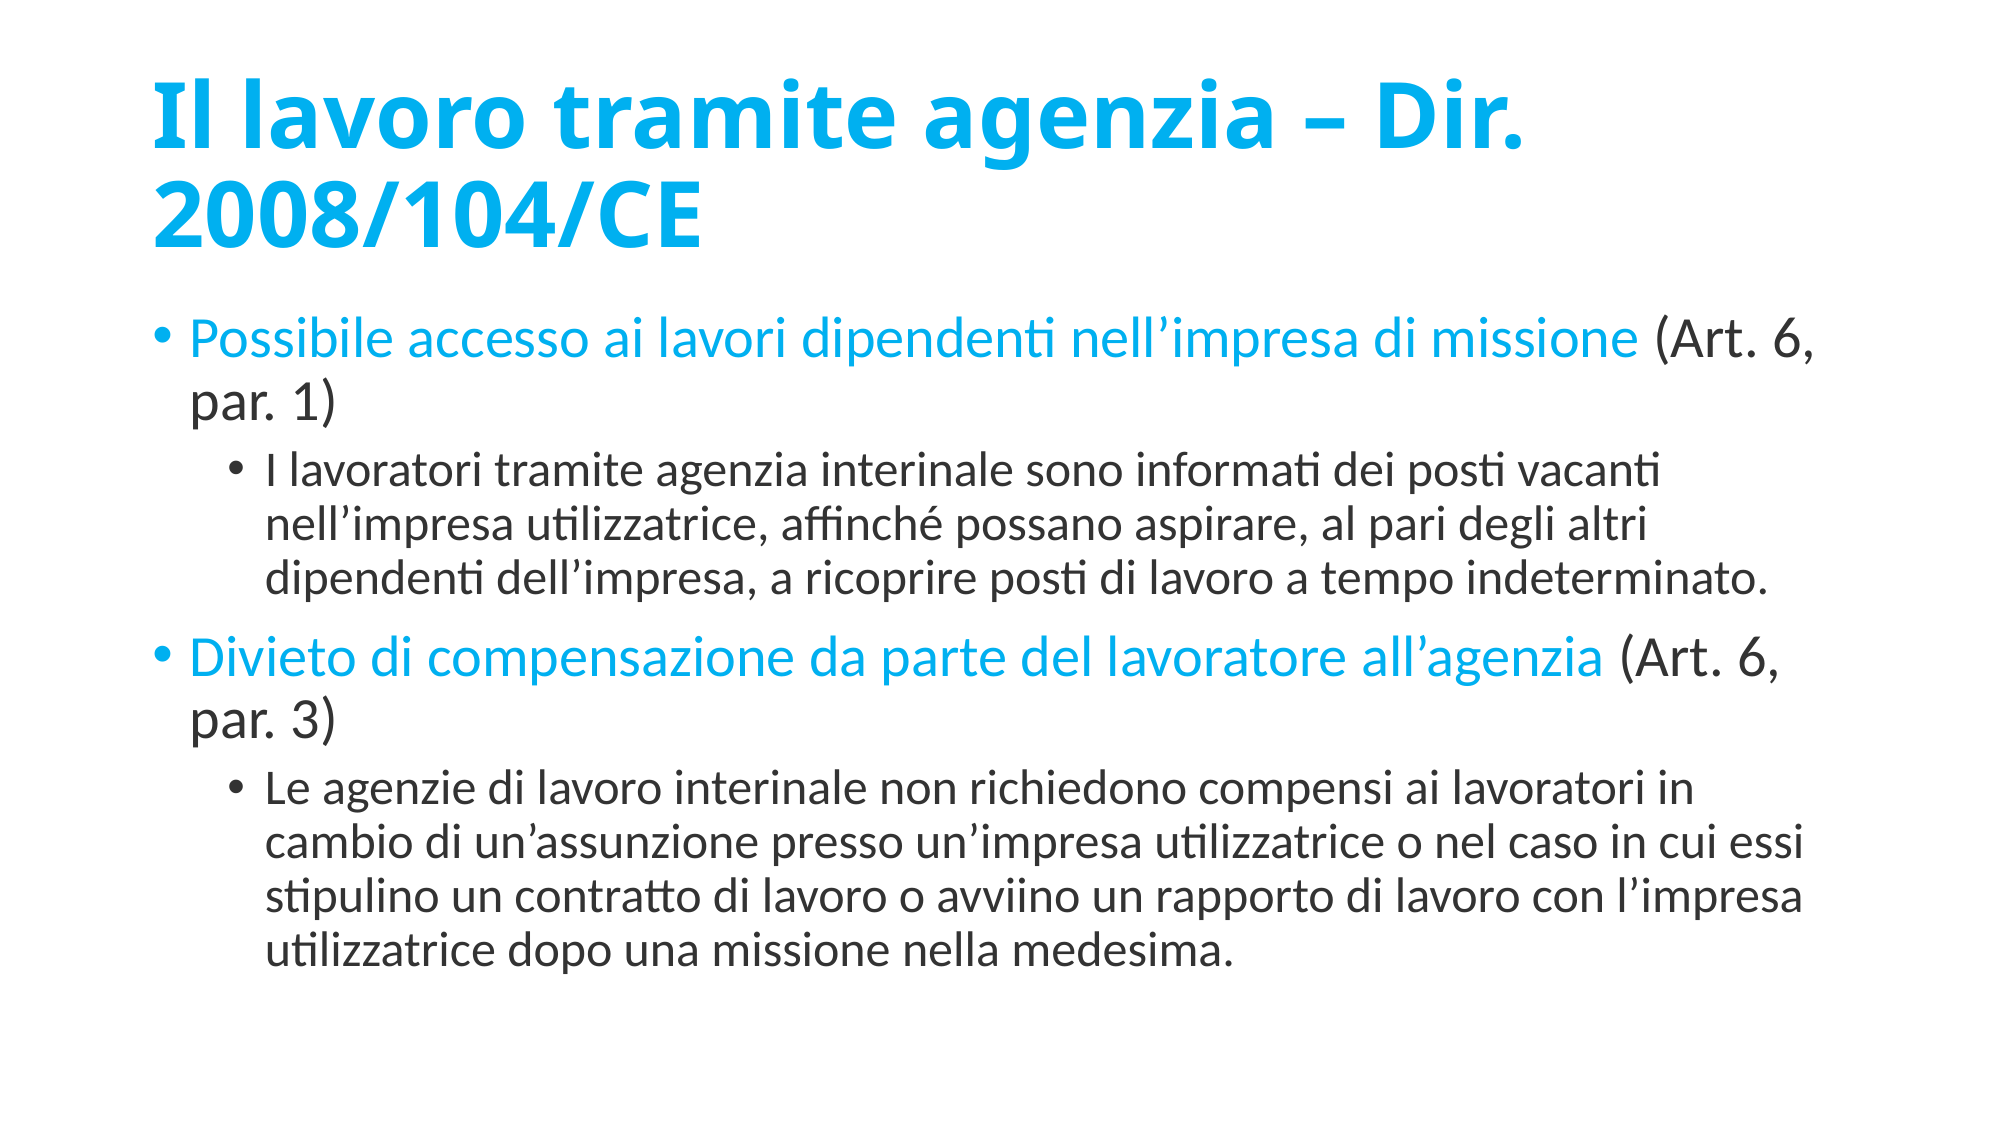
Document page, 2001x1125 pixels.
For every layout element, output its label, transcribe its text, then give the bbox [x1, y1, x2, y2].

list Possibile accesso ai lavori dipendenti nell’impresa di missione (Art. 6, par. 1) I lavoratori tramite agenzia interinale sono informati dei posti vacanti nell’impresa utilizzatrice, affinché possano aspirare, al pari degli altri dipendenti dell’impresa, a ricoprire posti di lavoro a tempo indeterminato. Divieto di compensazione da parte del lavoratore all’agenzia (Art. 6, par. 3) Le agenzie di lavoro interinale non richiedono compensi ai lavoratori in cambio di un’assunzione presso un’impresa utilizzatrice o nel caso in cui essi stipulino un contratto di lavoro o avviino un rapporto di lavoro con l’impresa utilizzatrice dopo una missione nella medesima. [137, 299, 1863, 1014]
title Il lavoro tramite agenzia – Dir. 2008/104/CE [137, 59, 1863, 278]
